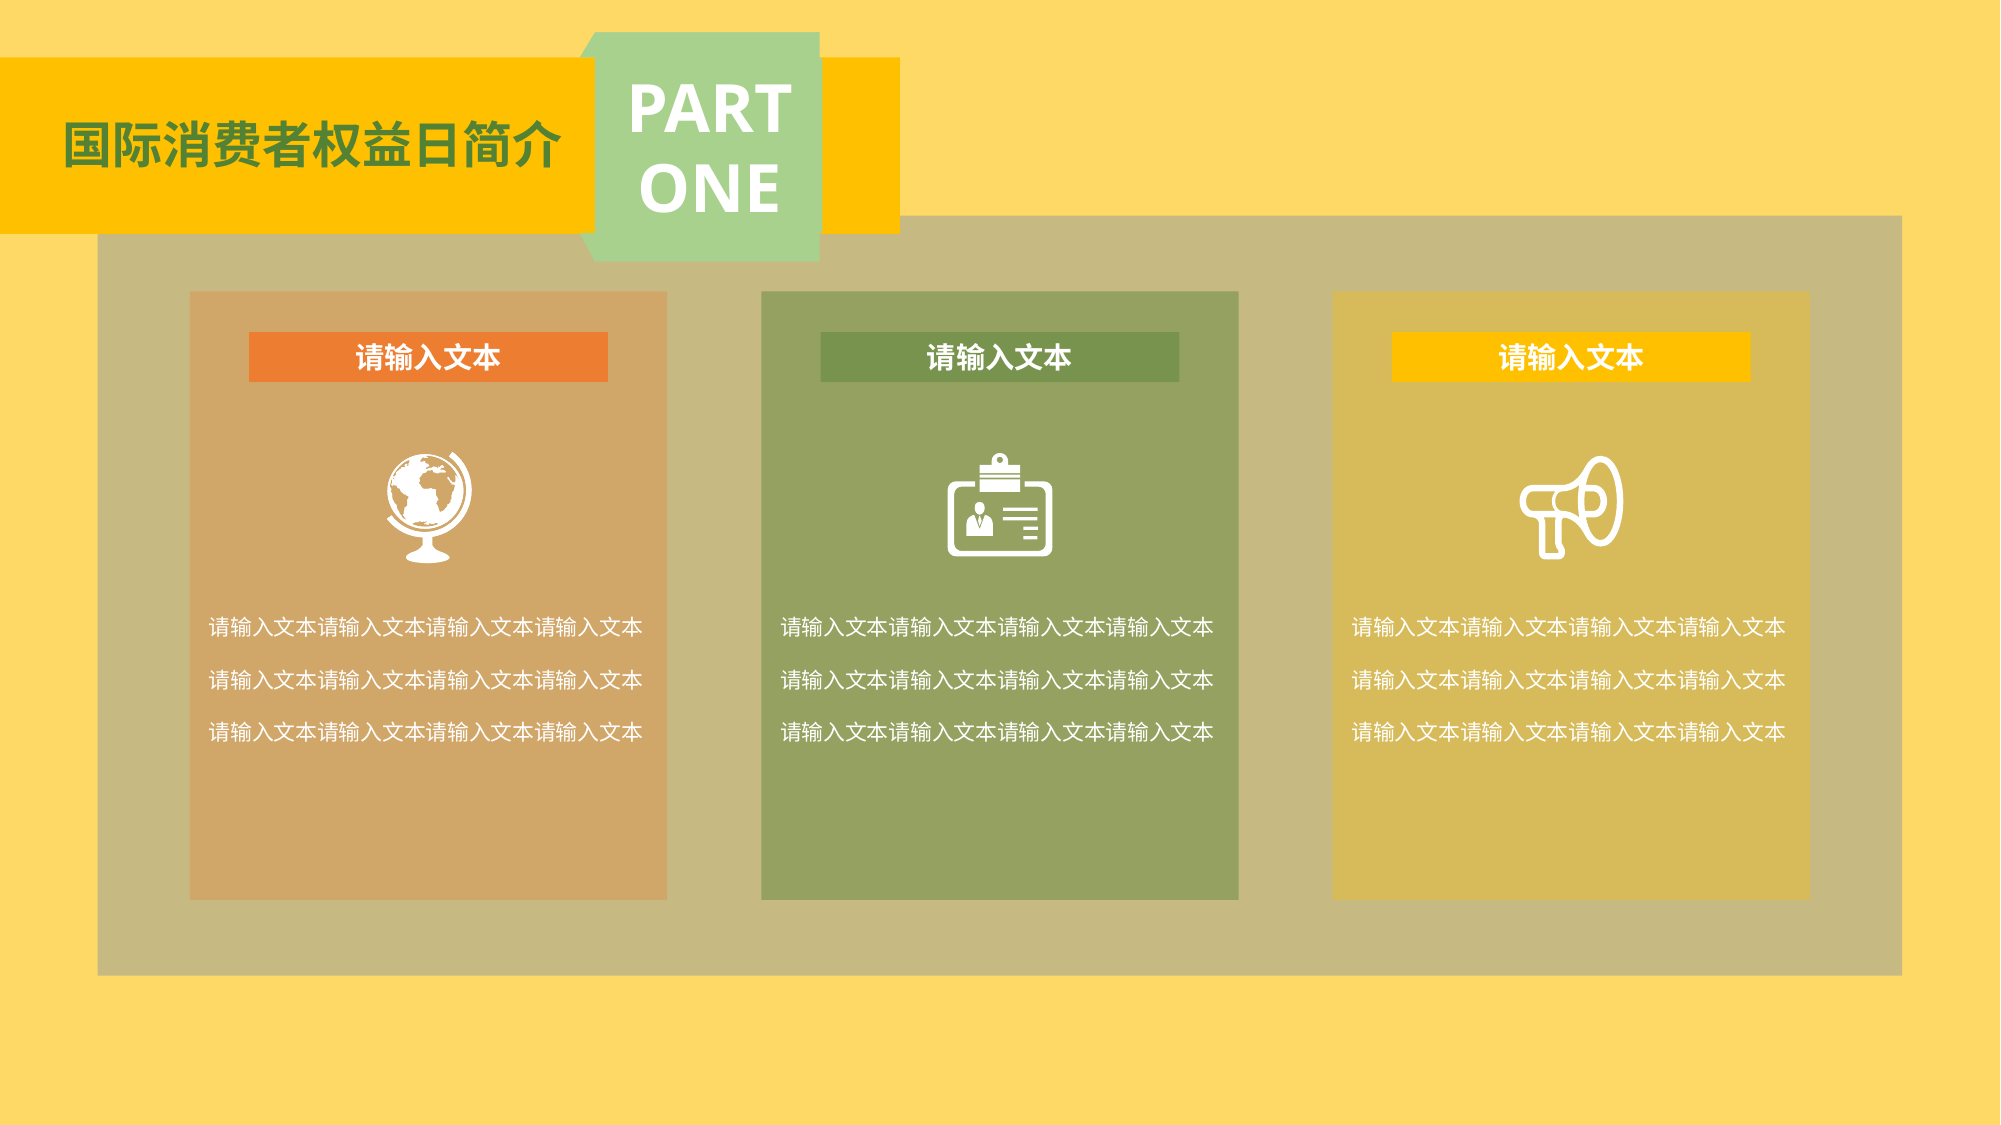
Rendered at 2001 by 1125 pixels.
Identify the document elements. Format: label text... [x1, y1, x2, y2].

text_box 请输入文本请输入文本请输入文本请输入文本请输入文本请输入文本请输入文本请输入文本请输入文本请输入文本请输入文本请输入文本 [1336, 580, 1807, 753]
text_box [0, 32, 900, 262]
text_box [947, 452, 1053, 557]
text_box 请输入文本请输入文本请输入文本请输入文本请输入文本请输入文本请输入文本请输入文本请输入文本请输入文本请输入文本请输入文本 [193, 580, 664, 753]
text_box [760, 290, 1240, 901]
text_box 请输入文本请输入文本请输入文本请输入文本请输入文本请输入文本请输入文本请输入文本请输入文本请输入文本请输入文本请输入文本 [765, 580, 1235, 753]
text_box [97, 215, 1903, 977]
text_box [1519, 455, 1624, 560]
text_box 请输入文本 [1391, 332, 1751, 382]
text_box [385, 451, 472, 564]
text_box [189, 290, 668, 901]
text_box [1332, 290, 1811, 901]
text_box 请输入文本 [249, 332, 608, 382]
text_box 请输入文本 [820, 332, 1180, 382]
